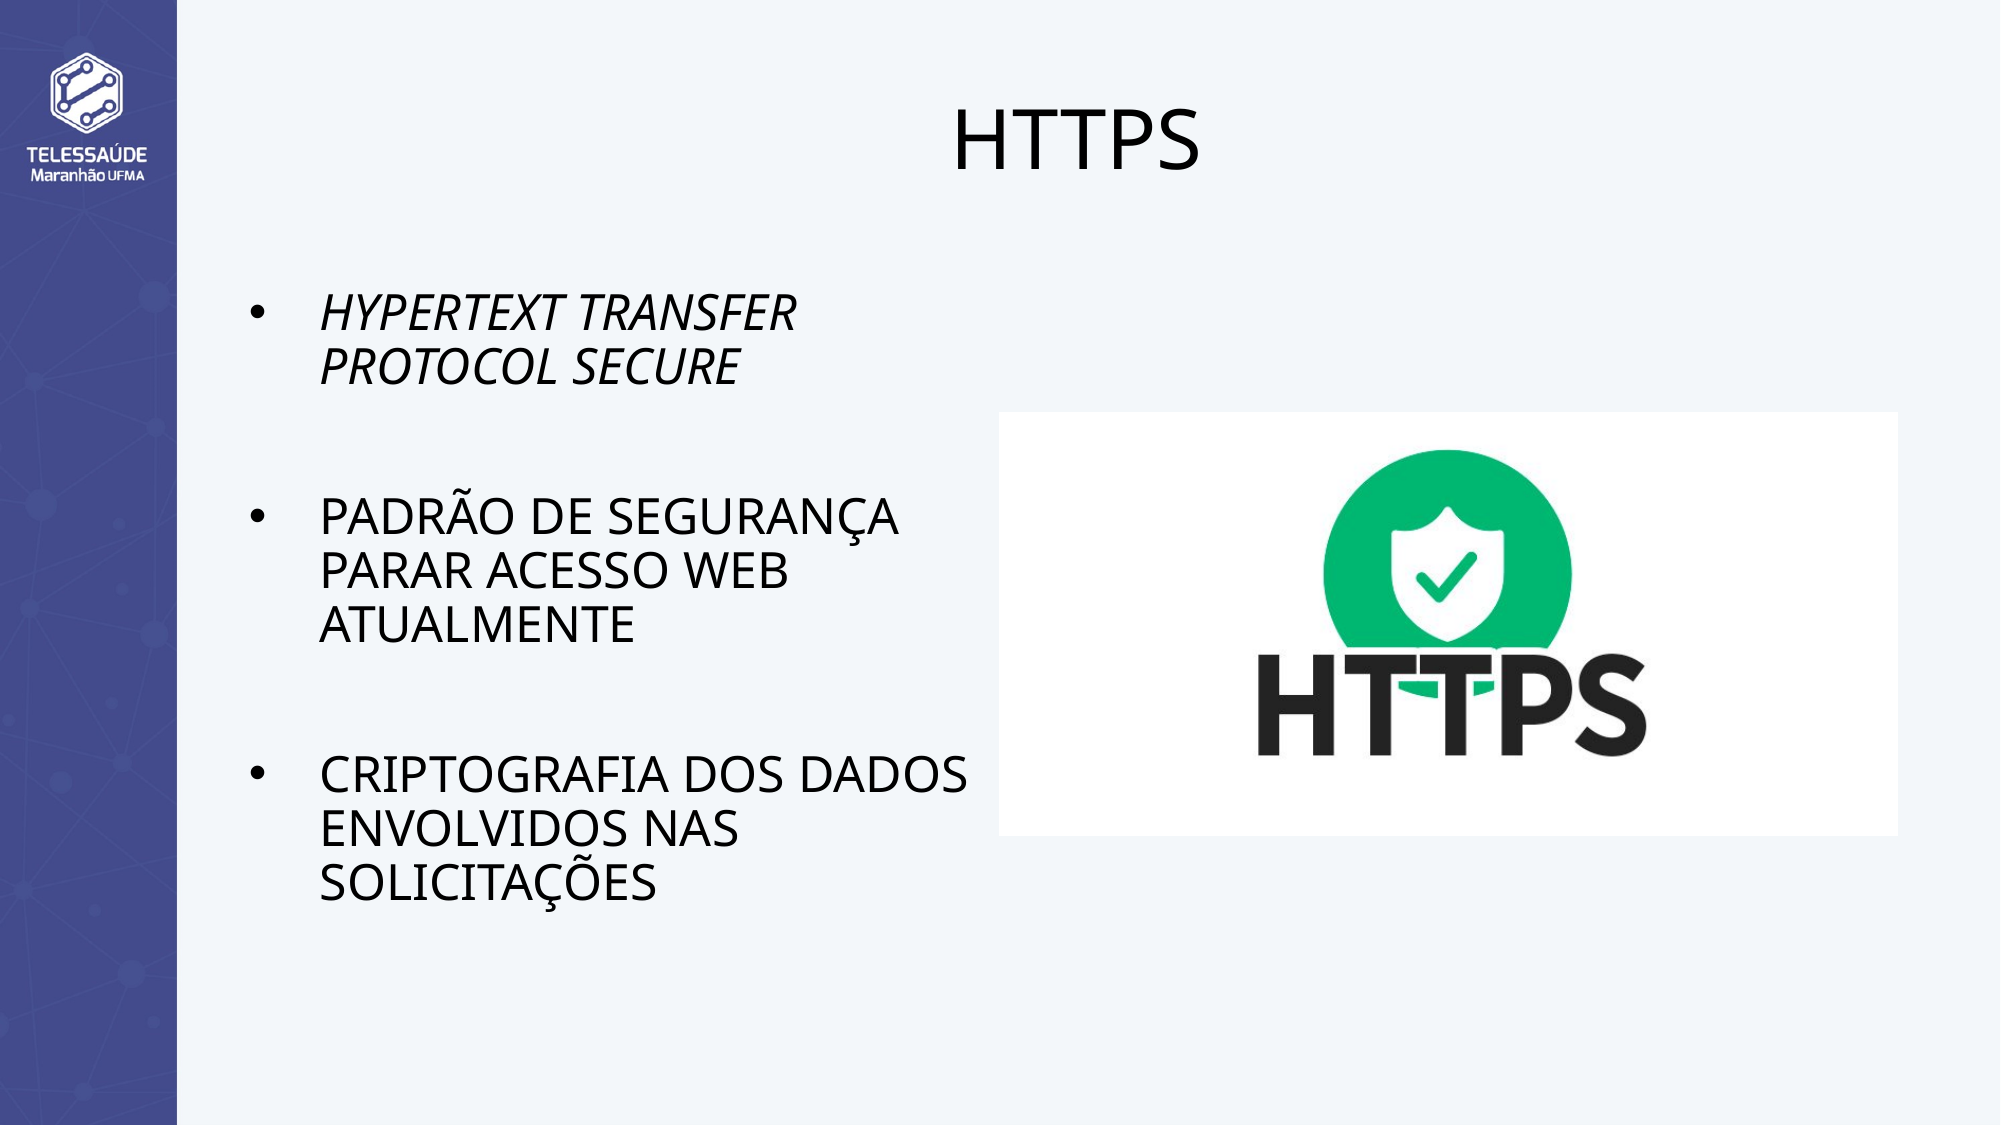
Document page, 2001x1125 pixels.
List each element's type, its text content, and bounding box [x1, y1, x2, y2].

title HTTPS [229, 90, 1946, 325]
picture [0, 0, 2001, 1125]
subtitle HYPERTEXT TRANSFER PROTOCOL SECURE PADRÃO DE SEGURANÇA PARAR ACESSO WEB ATUALMENTE CRIPTOGRAFIA DOS DADOS ENVOLVIDOS NAS SOLICITAÇÕES [229, 280, 1062, 1037]
